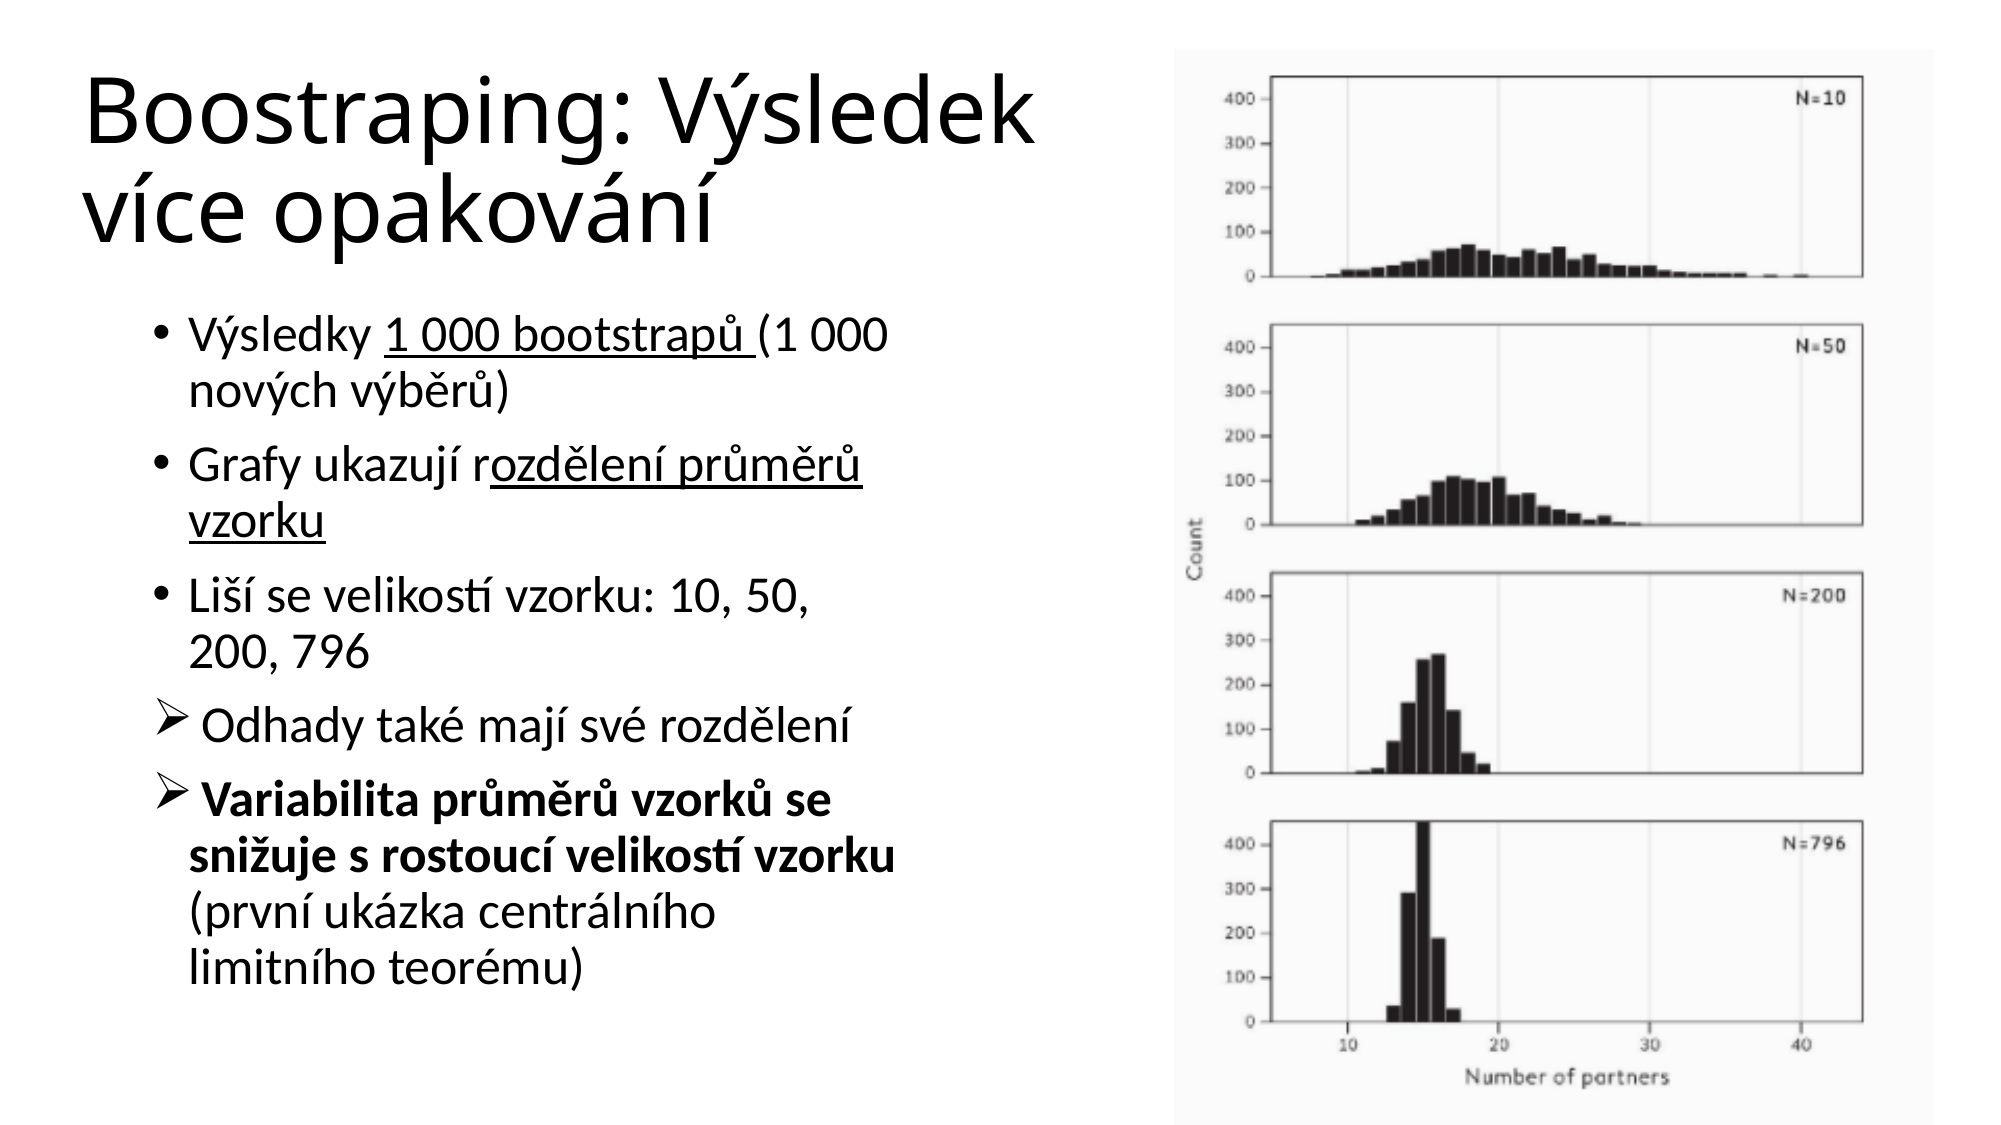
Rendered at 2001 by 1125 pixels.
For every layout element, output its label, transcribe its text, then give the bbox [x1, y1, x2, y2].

title Boostraping: Výsledek více opakování [67, 0, 1145, 359]
list Výsledky 1 000 bootstrapů (1 000 nových výběrů) Grafy ukazují rozdělení průměrů vzorku Liší se velikostí vzorku: 10, 50, 200, 796 Odhady také mají své rozdělení Variabilita průměrů vzorků se snižuje s rostoucí velikostí vzorku (první ukázka centrálního limitního teorému) [137, 299, 930, 1014]
picture [1174, 49, 1933, 1125]
